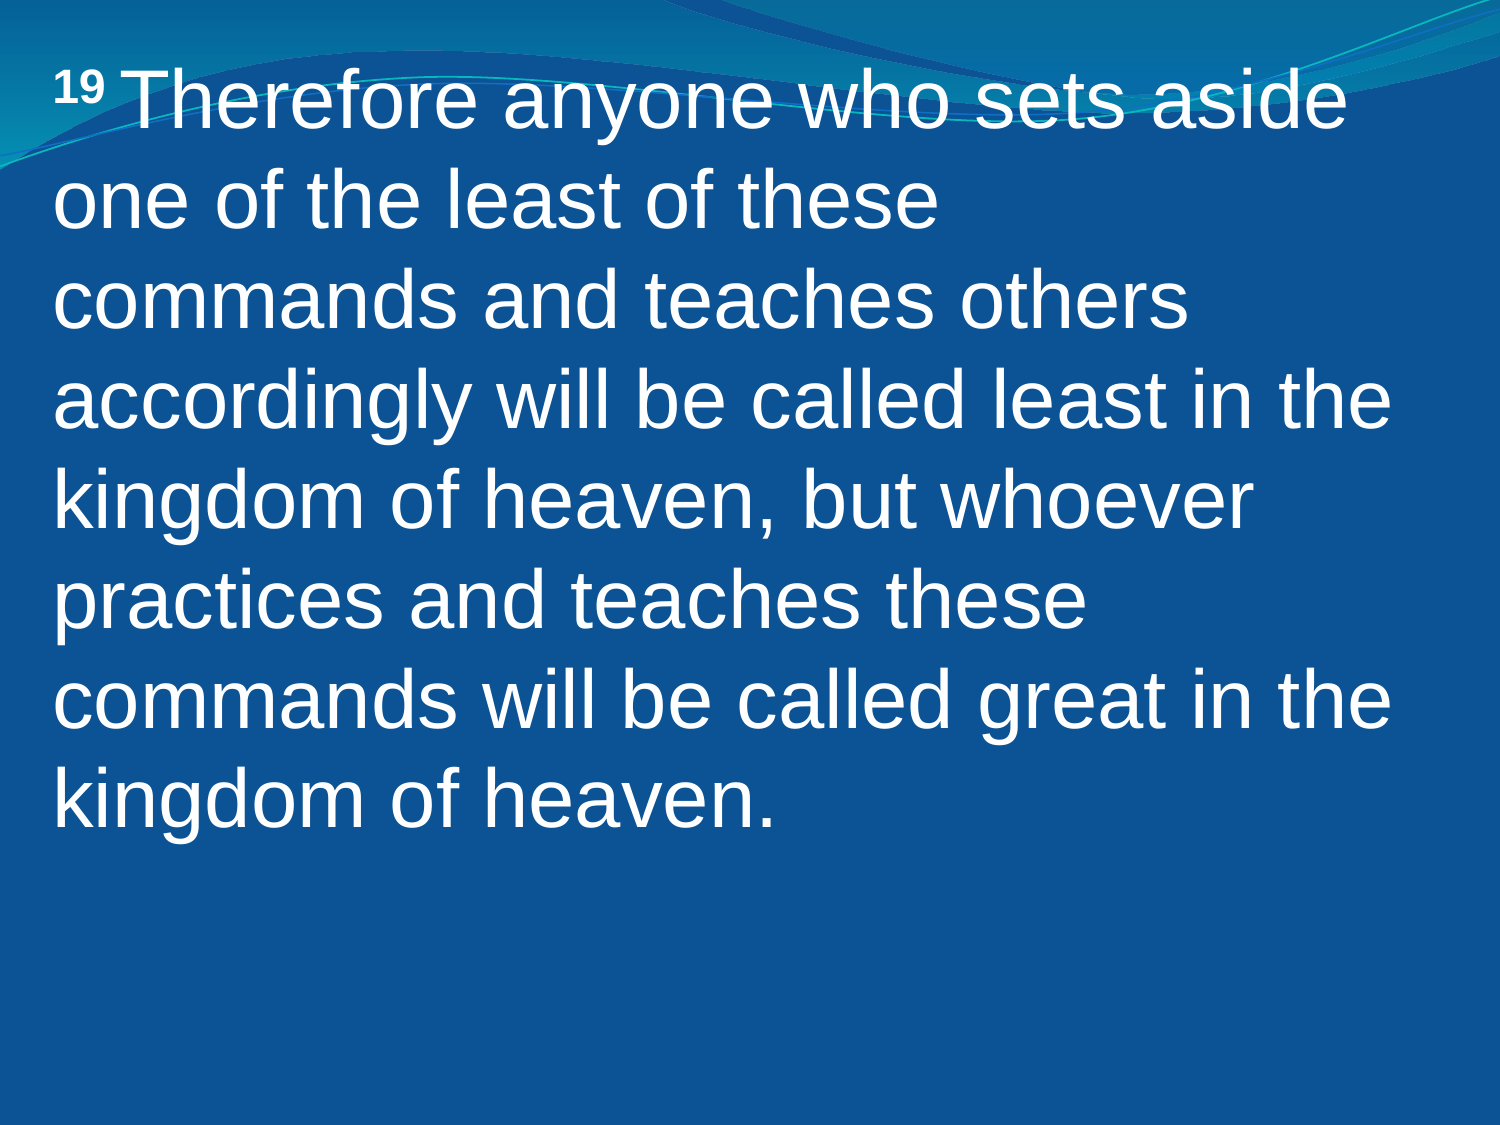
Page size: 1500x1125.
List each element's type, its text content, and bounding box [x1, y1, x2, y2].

text_box 19 Therefore anyone who sets aside one of the least of these commands and teaches others accordingly will be called least in the kingdom of heaven, but whoever practices and teaches these commands will be called great in the kingdom of heaven. [37, 37, 1475, 852]
